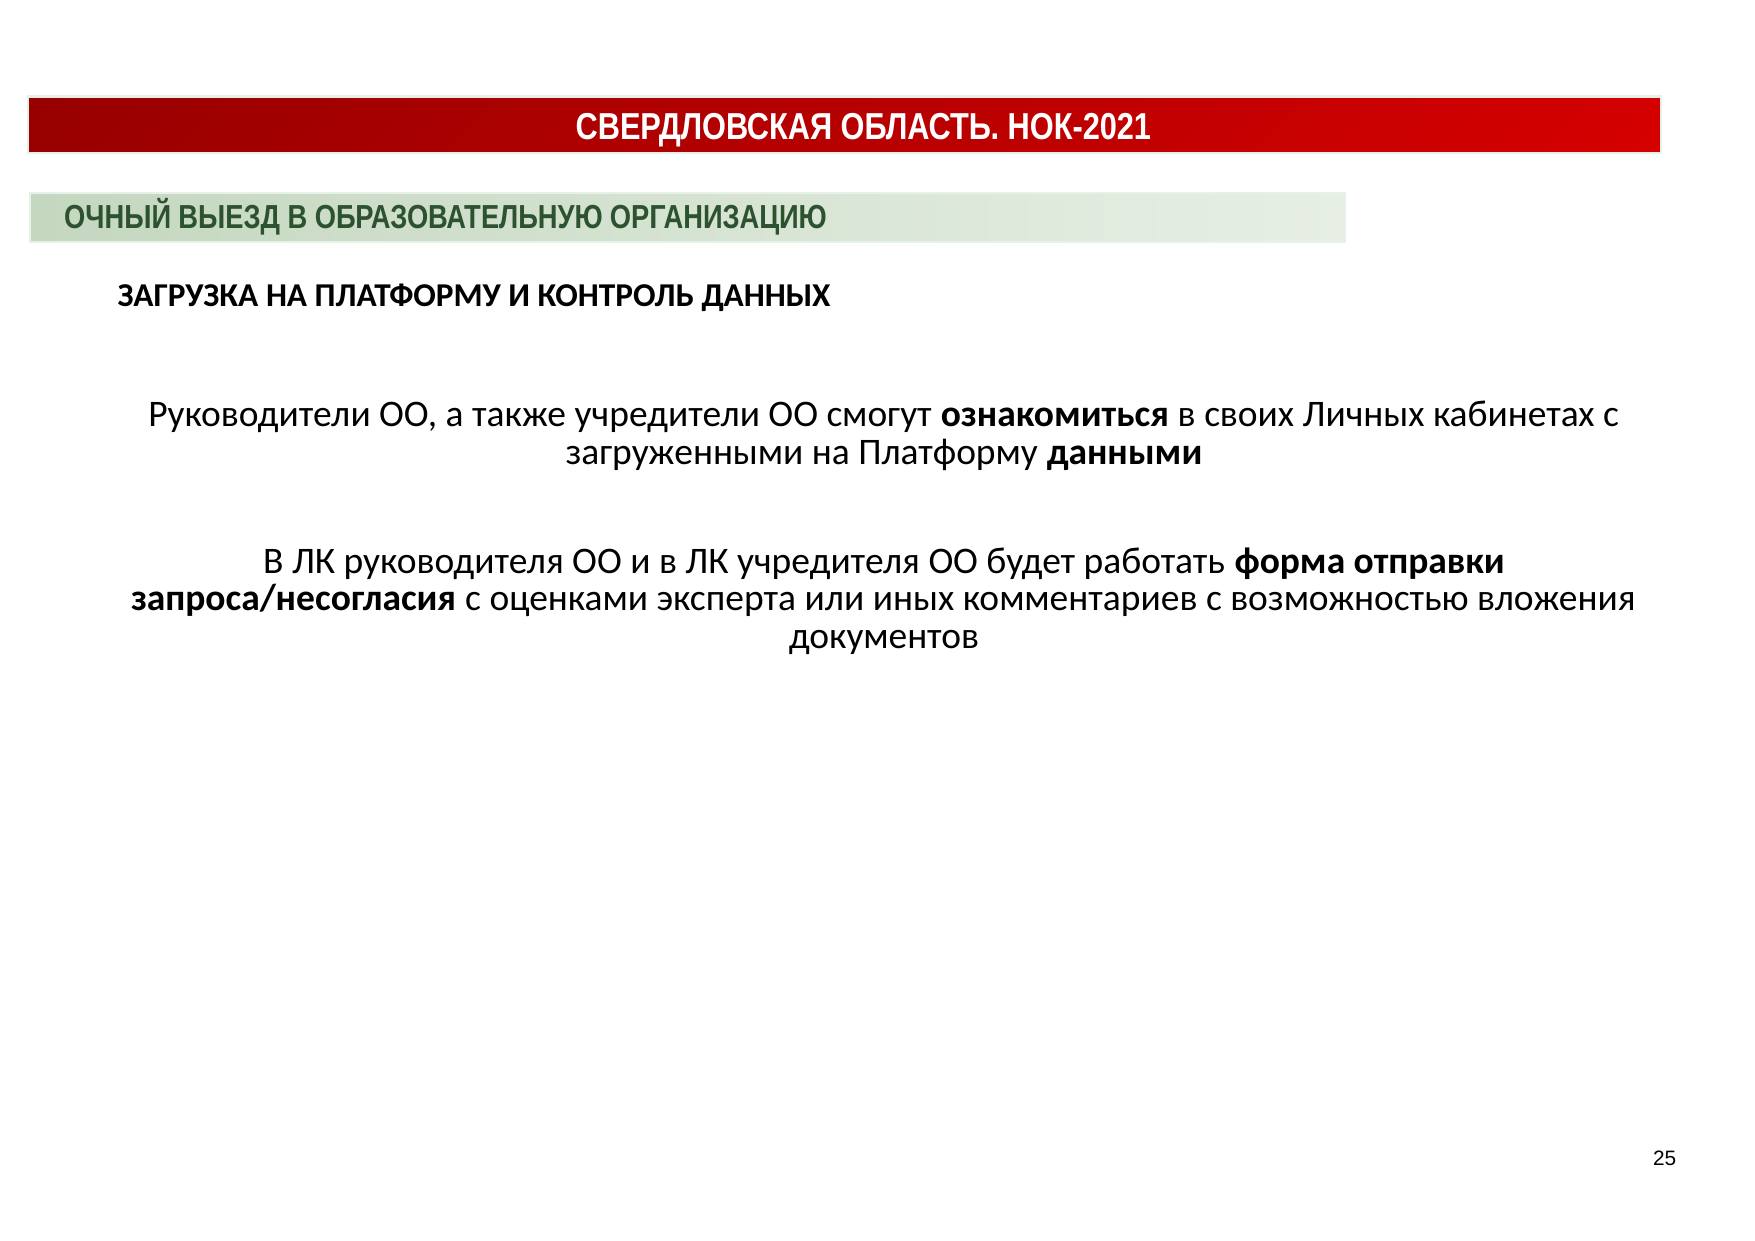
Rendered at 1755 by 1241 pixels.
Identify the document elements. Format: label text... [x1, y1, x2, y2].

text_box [29, 192, 1346, 243]
table_header ЗАГРУЗКА НА ПЛАТФОРМУ И КОНТРОЛЬ ДАННЫХ Руководители ОО, а также учредители ОО смогут ознакомиться в своих Личных кабинетах с загруженными на Платформу данными В ЛК руководителя ОО и в ЛК учредителя ОО будет работать форма отправки запроса/несогласия с оценками эксперта или иных комментариев с возможностью вложения документов [106, 281, 1661, 763]
slide_number 25 [1283, 1136, 1694, 1223]
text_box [27, 96, 1662, 154]
